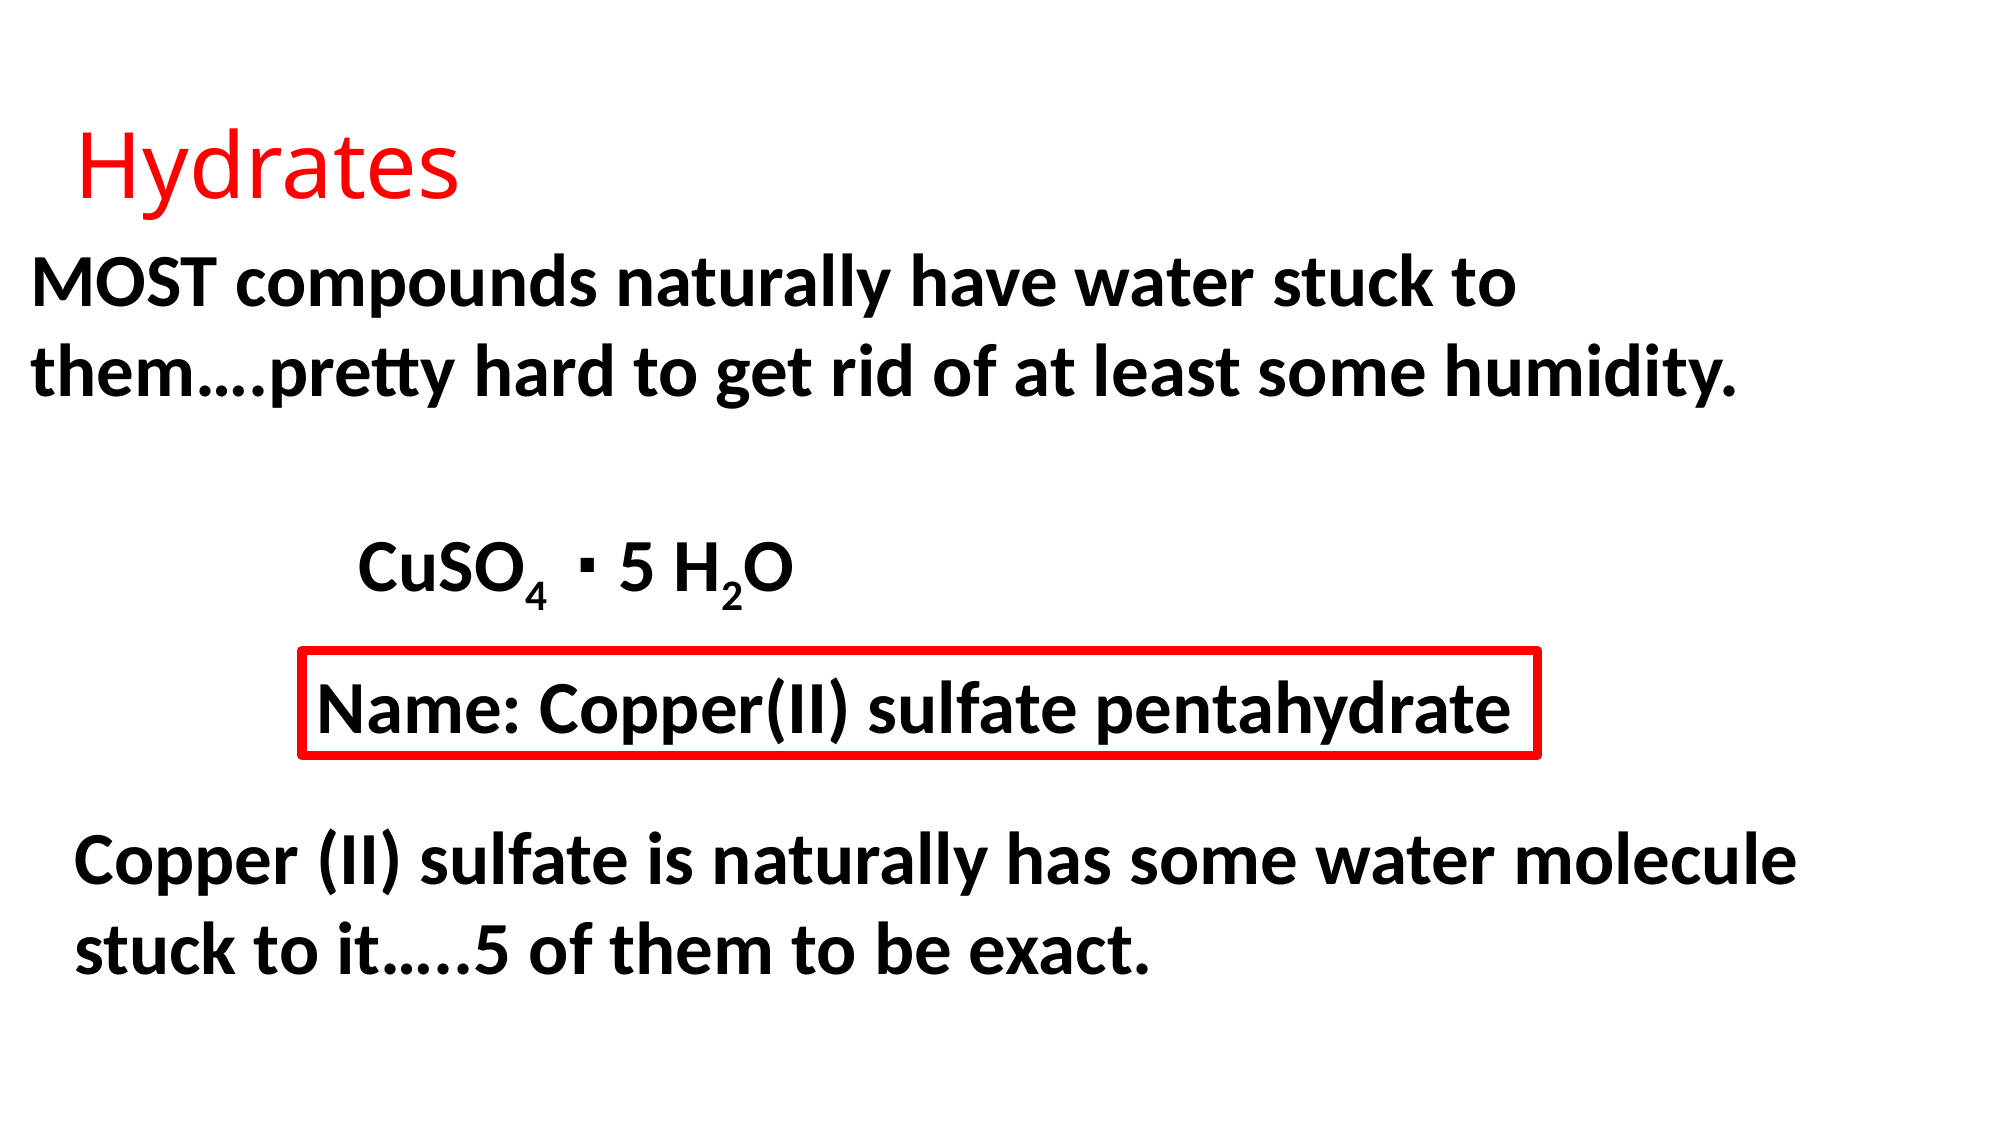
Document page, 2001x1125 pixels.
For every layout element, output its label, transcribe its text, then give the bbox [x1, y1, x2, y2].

text_box Name: Copper(II) sulfate pentahydrate [302, 650, 1538, 756]
text_box MOST compounds naturally have water stuck to them….pretty hard to get rid of at least some humidity. [15, 224, 1952, 419]
title Hydrates [59, 59, 1953, 278]
text_box CuSO4 [344, 509, 558, 627]
text_box Copper (II) sulfate is naturally has some water molecule stuck to it…..5 of them to be exact. [59, 802, 1952, 997]
text_box ∙ 5 H2O [558, 509, 882, 627]
